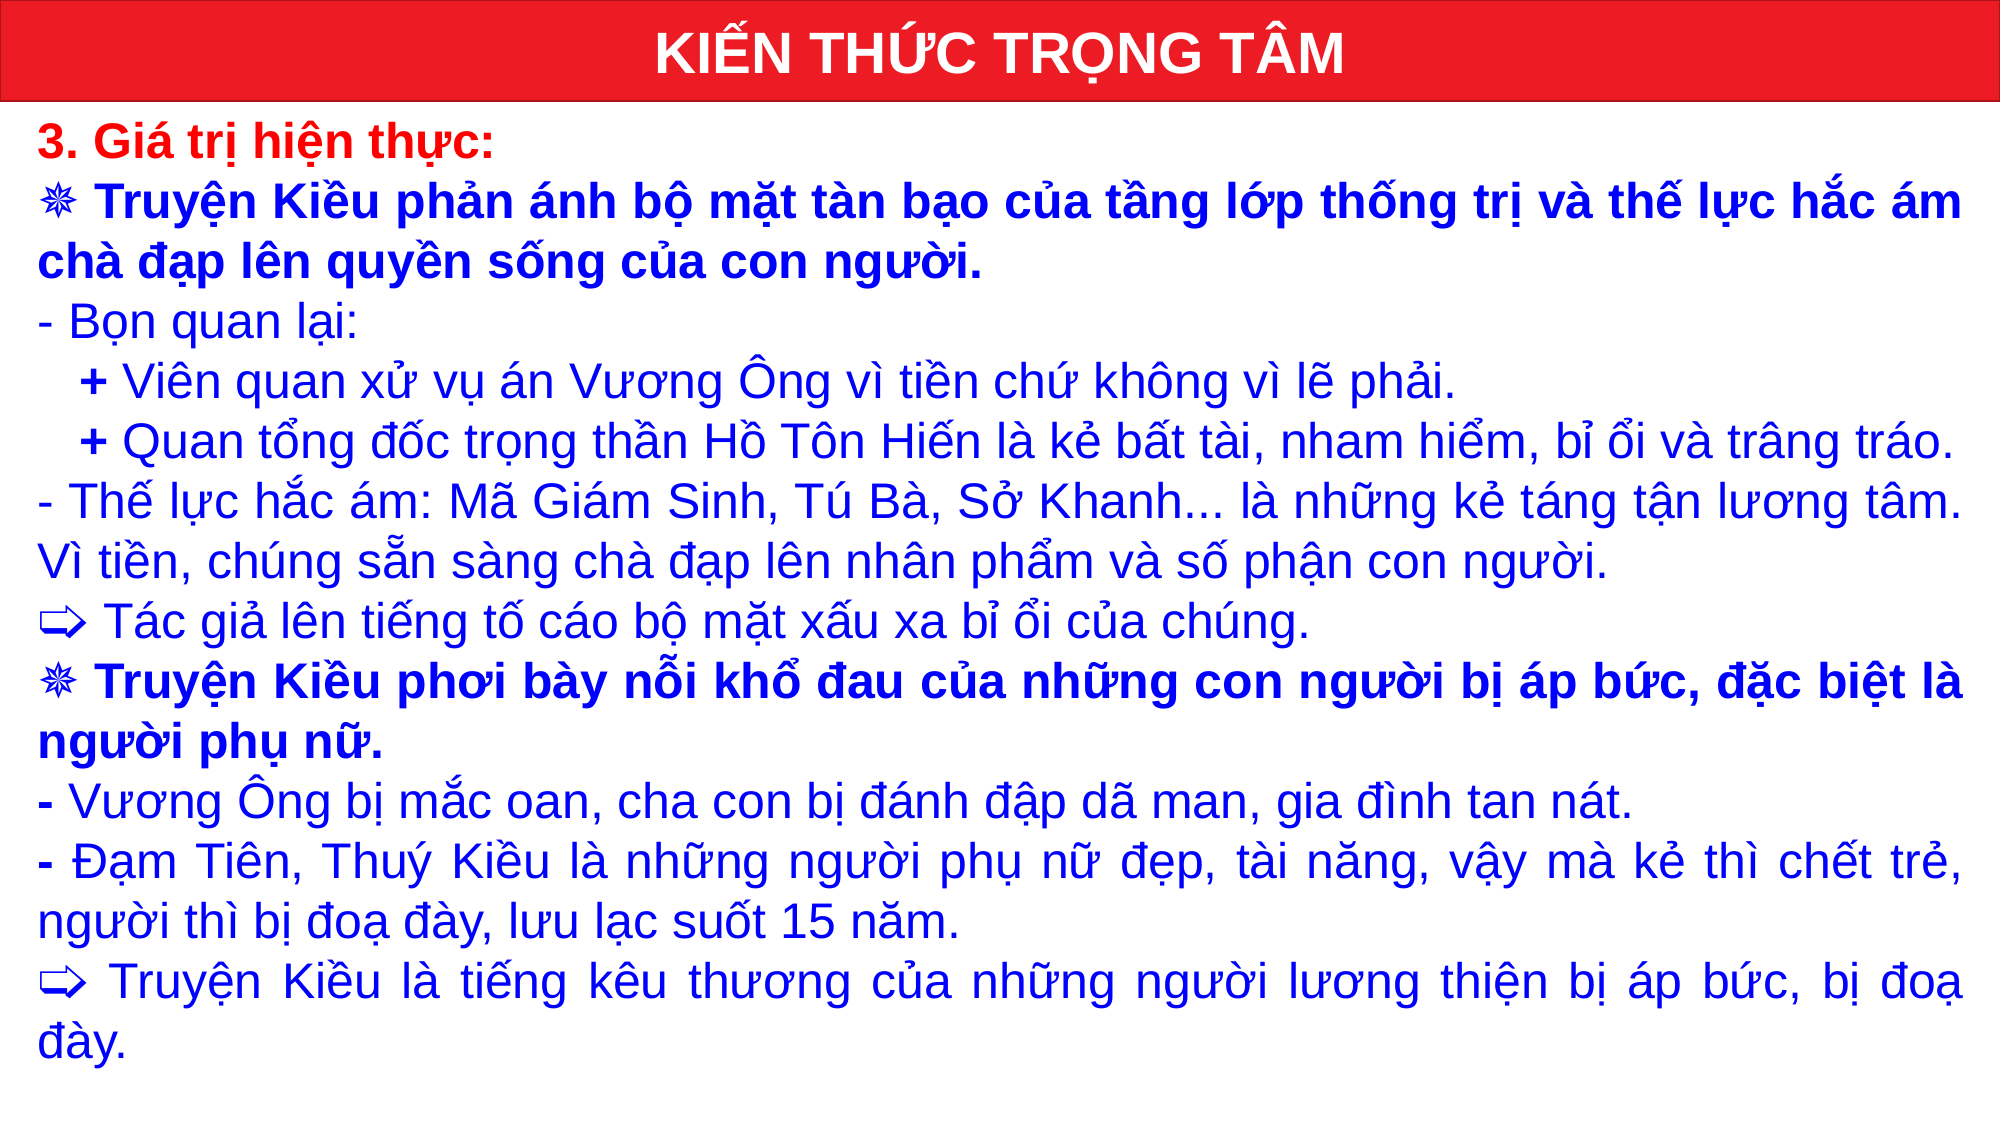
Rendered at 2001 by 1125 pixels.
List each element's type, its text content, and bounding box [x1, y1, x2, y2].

text_box KIẾN THỨC TRỌNG TÂM [0, 0, 2000, 102]
text_box 3. Giá trị hiện thực: ✵ Truyện Kiều phản ánh bộ mặt tàn bạo của tầng lớp thống trị và thế lực hắc ám chà đạp lên quyền sống của con người. - Bọn quan lại: + Viên quan xử vụ án Vương Ông vì tiền chứ không vì lẽ phải. + Quan tổng đốc trọng thần Hồ Tôn Hiến là kẻ bất tài, nham hiểm, bỉ ổi và trâng tráo. - Thế lực hắc ám: Mã Giám Sinh, Tú Bà, Sở Khanh... là những kẻ táng tận lương tâm. Vì tiền, chúng sẵn sàng chà đạp lên nhân phẩm và số phận con người. 🢡 Tác giả lên tiếng tố cáo bộ mặt xấu xa bỉ ổi của chúng. ✵ Truyện Kiều phơi bày nỗi khổ đau của những con người bị áp bức, đặc biệt là người phụ nữ. - Vương Ông bị mắc oan, cha con bị đánh đập dã man, gia đình tan nát. - Đạm Tiên, Thuý Kiều là những người phụ nữ đẹp, tài năng, vậy mà kẻ thì chết trẻ, người thì bị đoạ đày, lưu lạc suốt 15 năm. 🢡 Truyện Kiều là tiếng kêu thương của những người lương thiện bị áp bức, bị đoạ đày. [22, 101, 1980, 1077]
